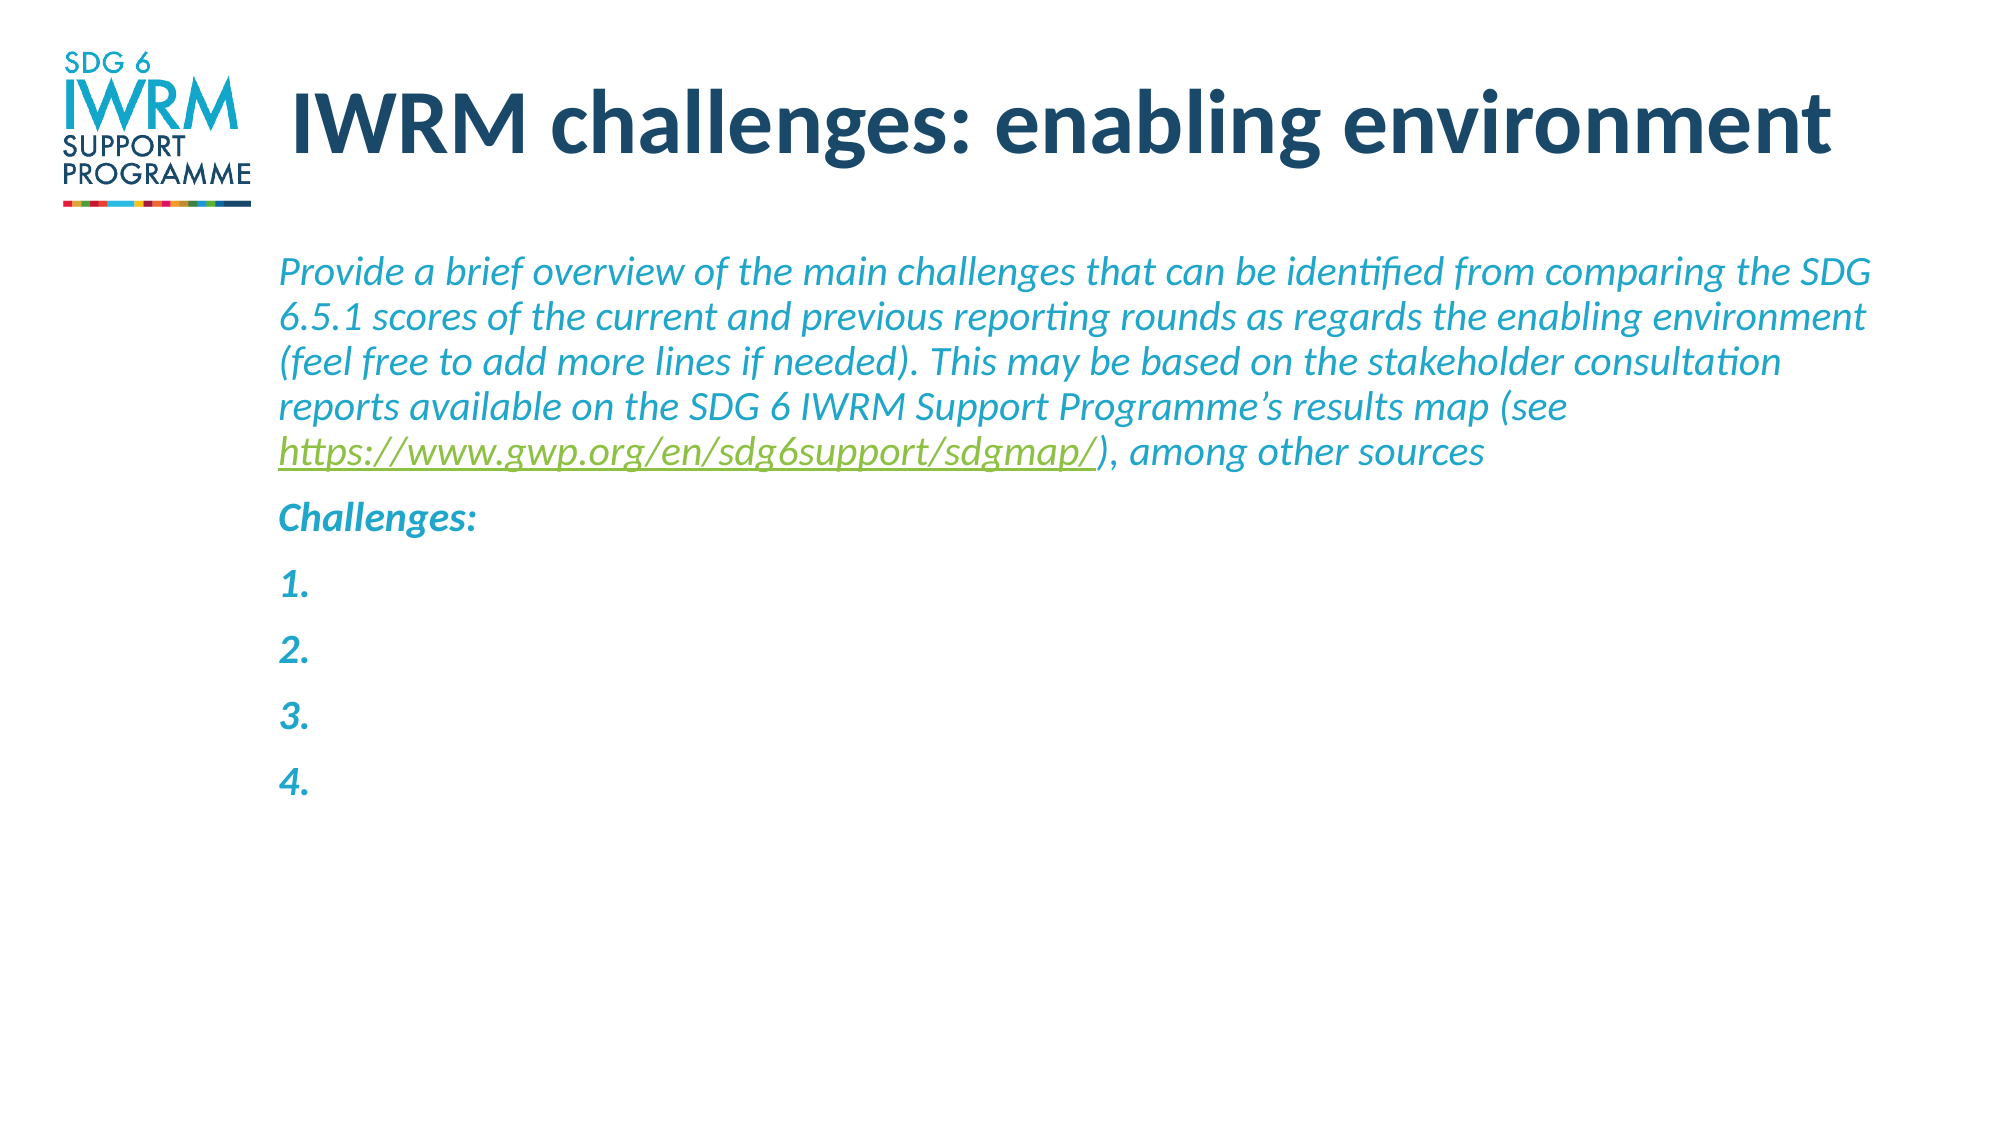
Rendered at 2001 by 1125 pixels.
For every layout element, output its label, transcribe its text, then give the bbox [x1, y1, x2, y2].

picture [60, 48, 252, 207]
title IWRM challenges: enabling environment [275, 15, 2000, 234]
list Provide a brief overview of the main challenges that can be identified from comparing the SDG 6.5.1 scores of the current and previous reporting rounds as regards the enabling environment (feel free to add more lines if needed). This may be based on the stakeholder consultation reports available on the SDG 6 IWRM Support Programme’s results map (see https://www.gwp.org/en/sdg6support/sdgmap/), among other sources Challenges: 1. 2. 3. 4. [263, 241, 1913, 1034]
